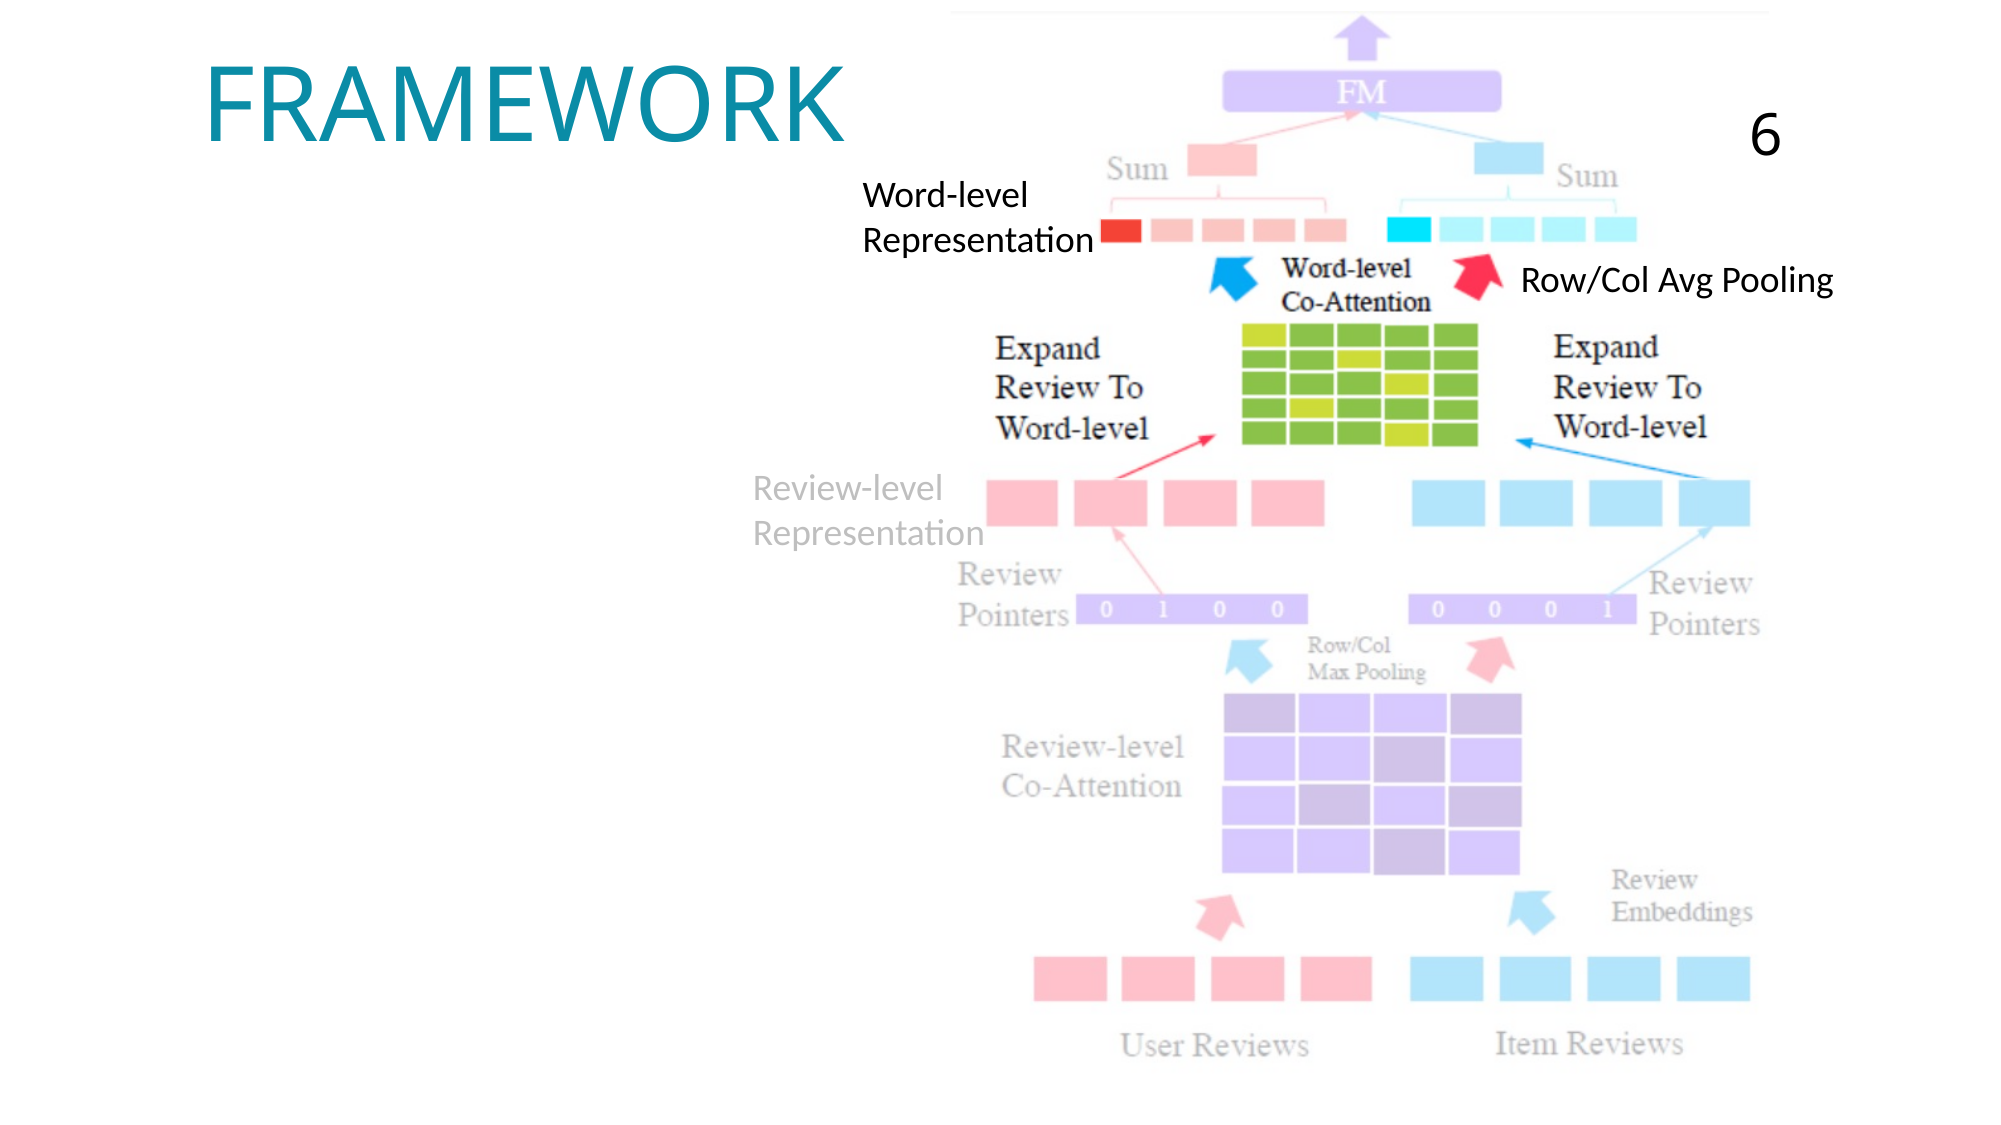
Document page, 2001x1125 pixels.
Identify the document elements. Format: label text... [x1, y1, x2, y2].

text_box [738, 11, 1861, 1075]
text_box FRAMEWORK [186, 41, 738, 158]
